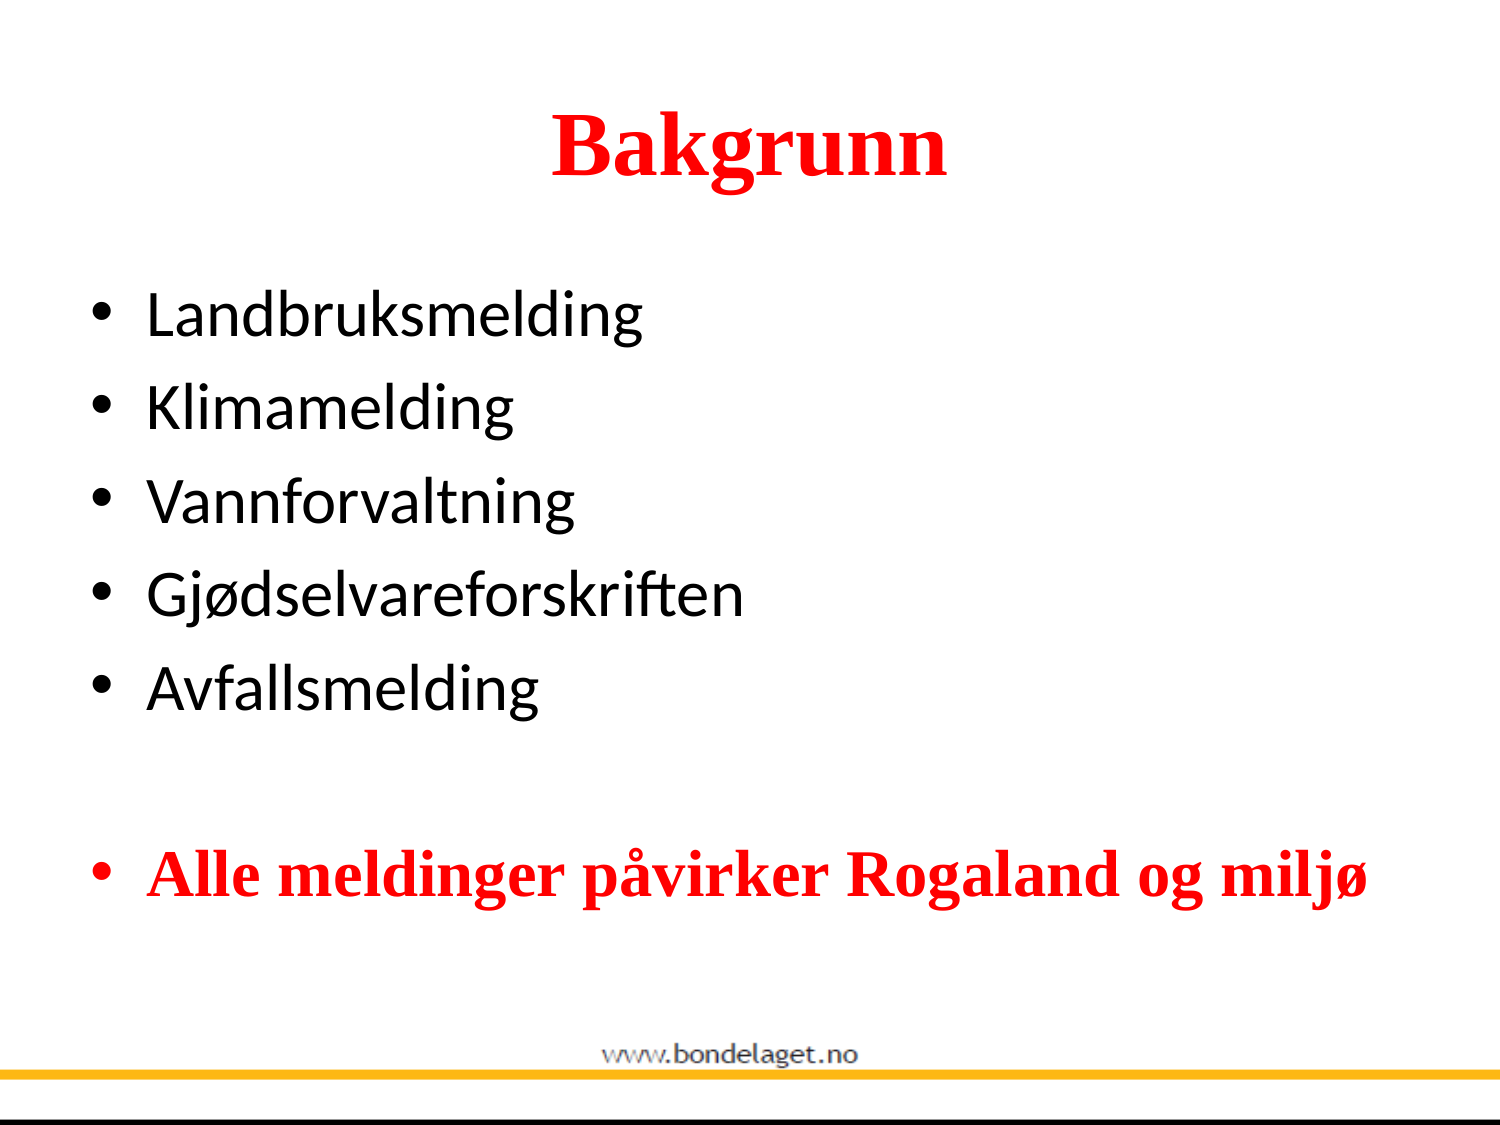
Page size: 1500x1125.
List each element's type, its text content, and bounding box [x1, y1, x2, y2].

title Bakgrunn [74, 44, 1426, 233]
picture [0, 1040, 1500, 1125]
list Landbruksmelding Klimamelding Vannforvaltning Gjødselvareforskriften Avfallsmelding Alle meldinger påvirker Rogaland og miljø [74, 262, 1426, 1006]
